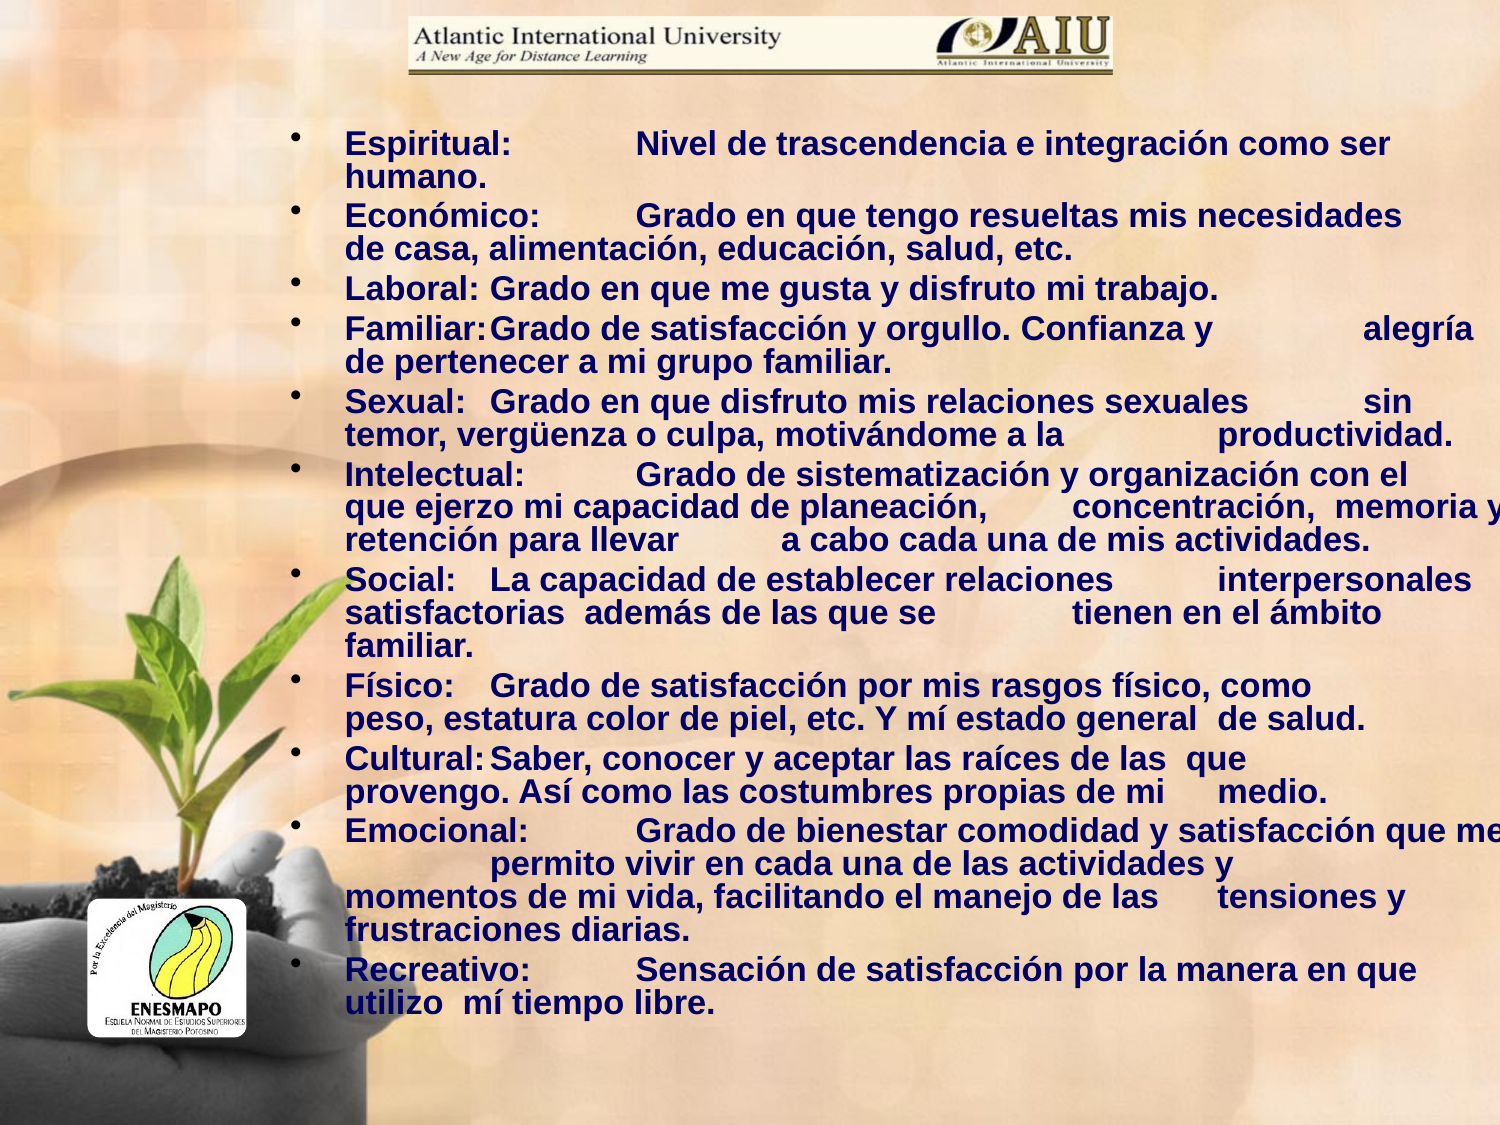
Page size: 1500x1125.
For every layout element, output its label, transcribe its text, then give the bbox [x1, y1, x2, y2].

picture [0, 0, 1500, 1125]
list Espiritual: Nivel de trascendencia e integración como ser humano. Económico: Grado en que tengo resueltas mis necesidades de casa, alimentación, educación, salud, etc. Laboral: Grado en que me gusta y disfruto mi trabajo. Familiar: Grado de satisfacción y orgullo. Confianza y alegría de pertenecer a mi grupo familiar. Sexual: Grado en que disfruto mis relaciones sexuales sin temor, vergüenza o culpa, motivándome a la productividad. Intelectual: Grado de sistematización y organización con el que ejerzo mi capacidad de planeación, concentración, memoria y retención para llevar a cabo cada una de mis actividades. Social: La capacidad de establecer relaciones interpersonales satisfactorias además de las que se tienen en el ámbito familiar. Físico: Grado de satisfacción por mis rasgos físico, como peso, estatura color de piel, etc. Y mí estado general de salud. Cultural: Saber, conocer y aceptar las raíces de las que provengo. Así como las costumbres propias de mi medio. Emocional: Grado de bienestar comodidad y satisfacción que me permito vivir en cada una de las actividades y momentos de mi vida, facilitando el manejo de las tensiones y frustraciones diarias. Recreativo: Sensación de satisfacción por la manera en que utilizo mí tiempo libre. [274, 37, 1500, 1113]
